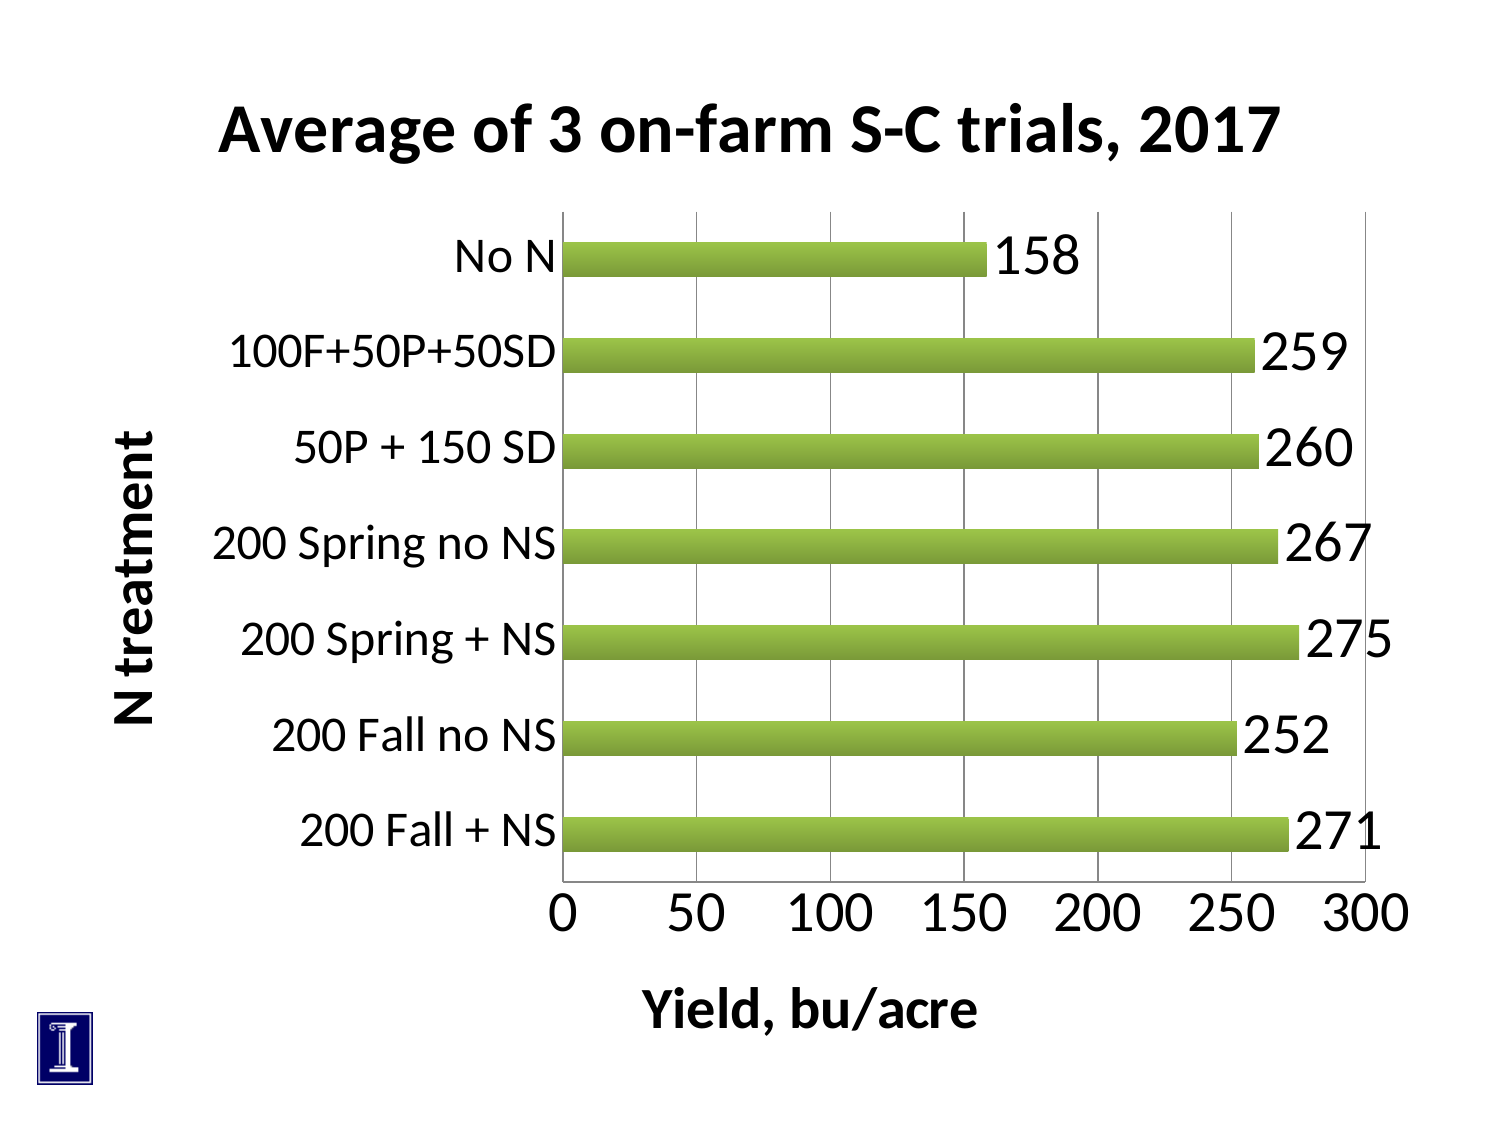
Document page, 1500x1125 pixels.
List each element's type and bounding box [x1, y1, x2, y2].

picture [37, 1012, 64, 1085]
chart [64, 49, 1438, 1085]
